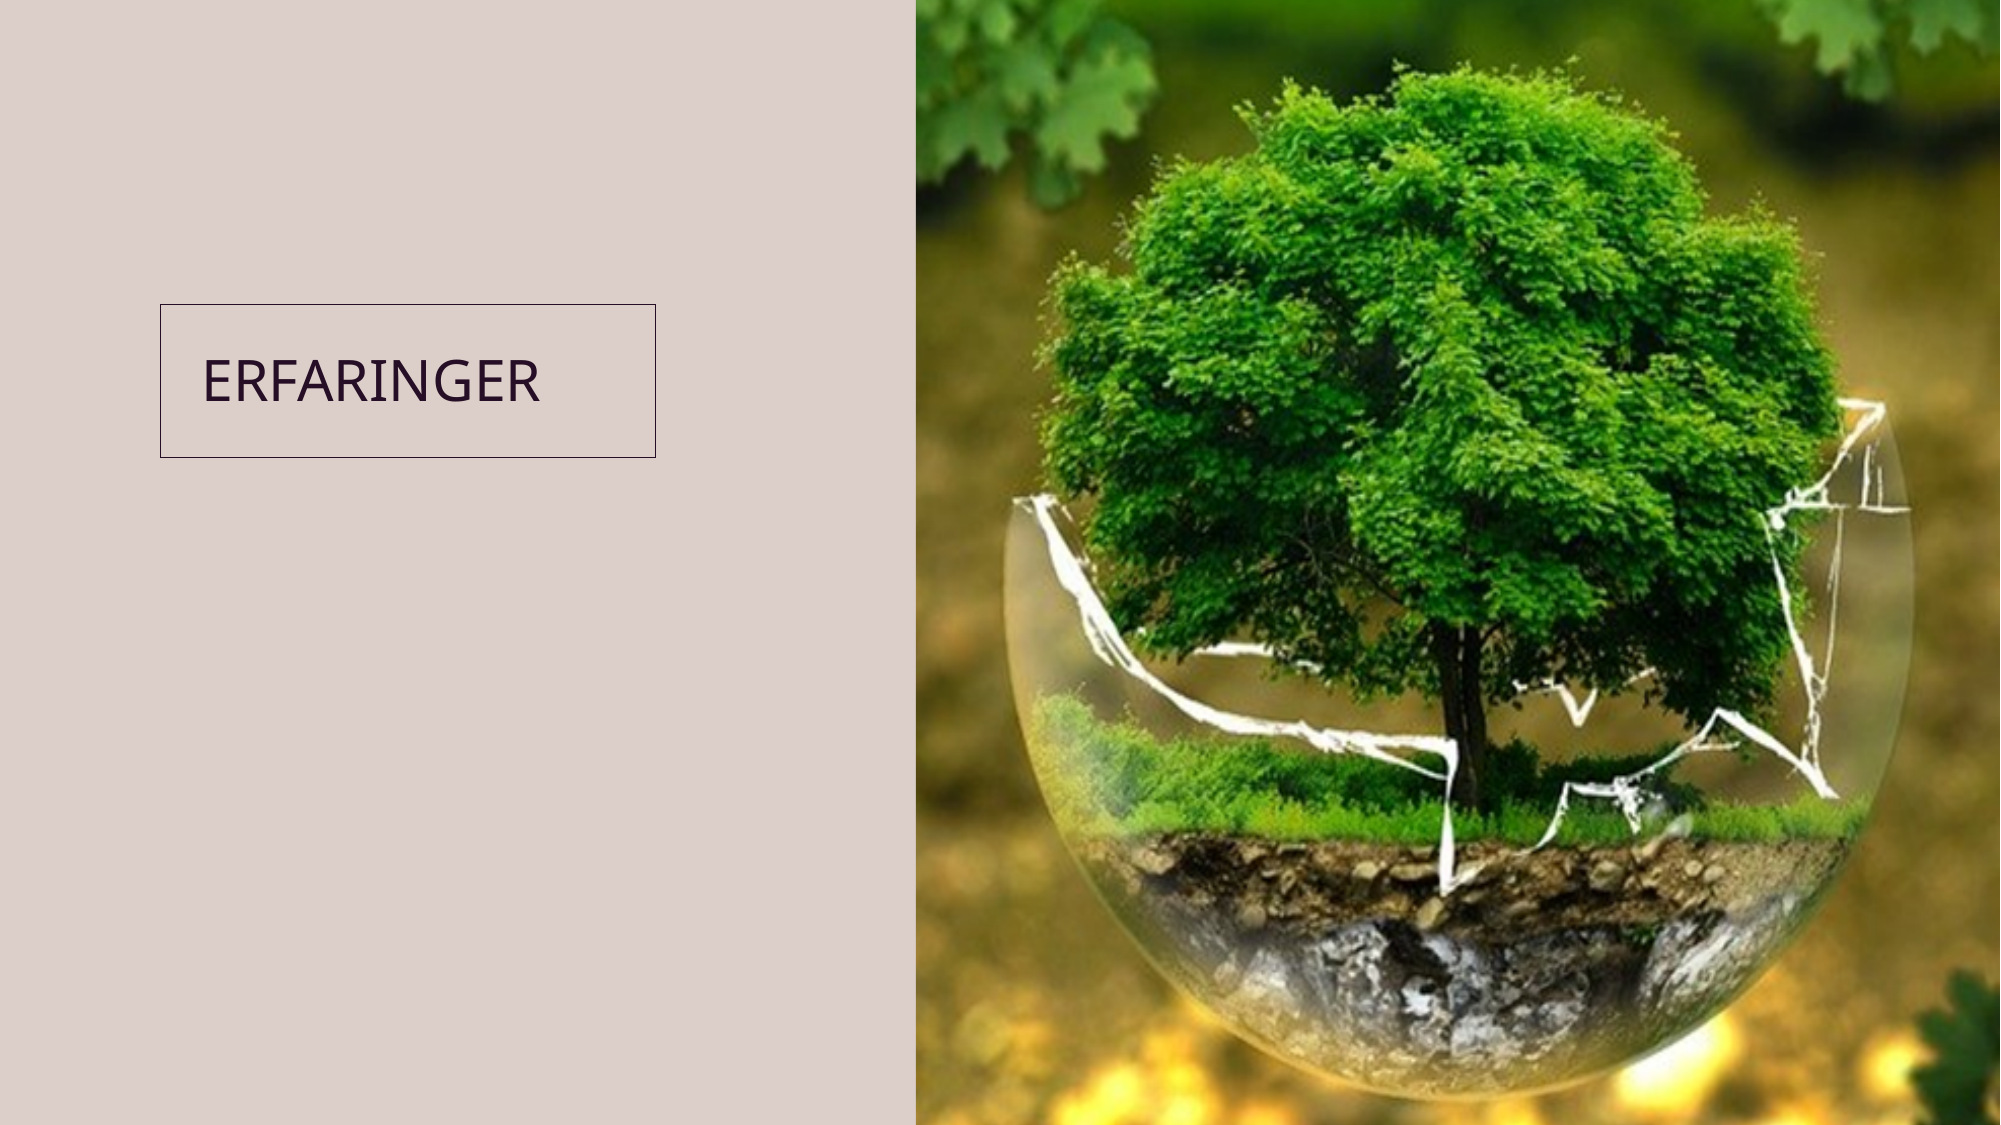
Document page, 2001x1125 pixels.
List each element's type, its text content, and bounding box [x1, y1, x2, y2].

picture [915, 0, 2000, 1125]
list ERFARINGER [160, 304, 656, 458]
